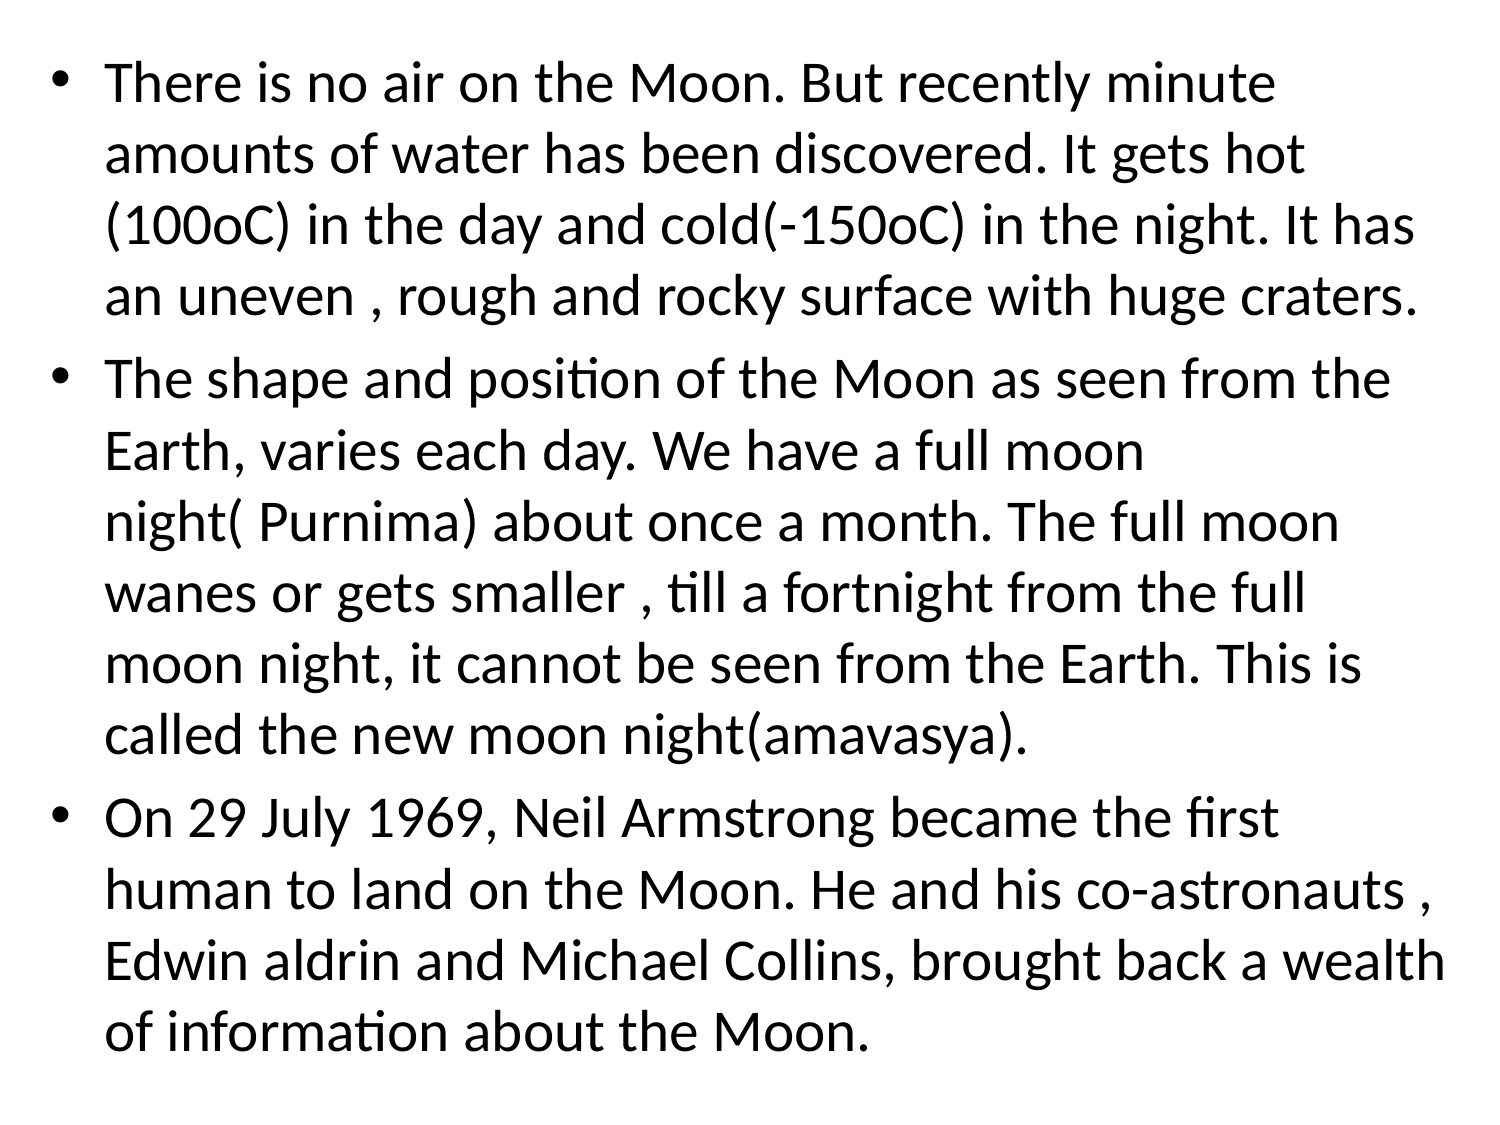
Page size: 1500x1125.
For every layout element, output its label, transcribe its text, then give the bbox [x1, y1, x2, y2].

list There is no air on the Moon. But recently minute amounts of water has been discovered. It gets hot (100oC) in the day and cold(-150oC) in the night. It has an uneven , rough and rocky surface with huge craters. The shape and position of the Moon as seen from the Earth, varies each day. We have a full moon night( Purnima) about once a month. The full moon wanes or gets smaller , till a fortnight from the full moon night, it cannot be seen from the Earth. This is called the new moon night(amavasya). On 29 July 1969, Neil Armstrong became the first human to land on the Moon. He and his co-astronauts , Edwin aldrin and Michael Collins, brought back a wealth of information about the Moon. [35, 35, 1465, 1090]
